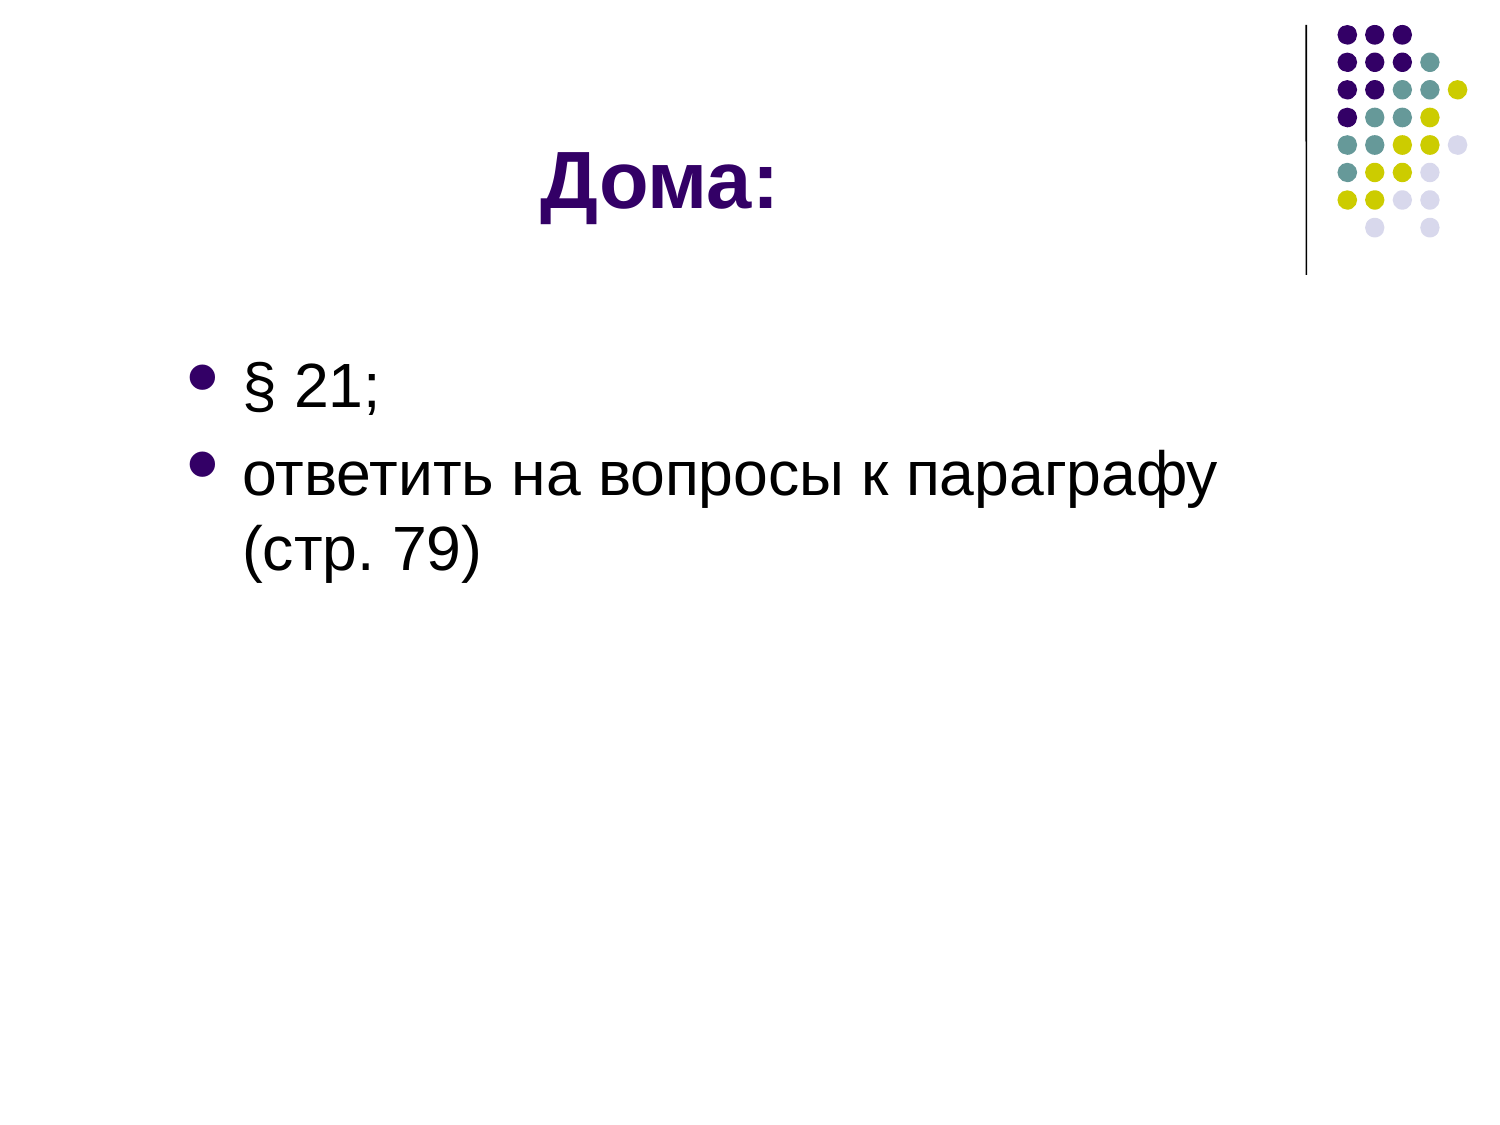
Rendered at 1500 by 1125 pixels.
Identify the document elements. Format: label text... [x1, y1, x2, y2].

list § 21; ответить на вопросы к параграфу (стр. 79) [171, 338, 1294, 1006]
title Дома: [525, 20, 1313, 233]
